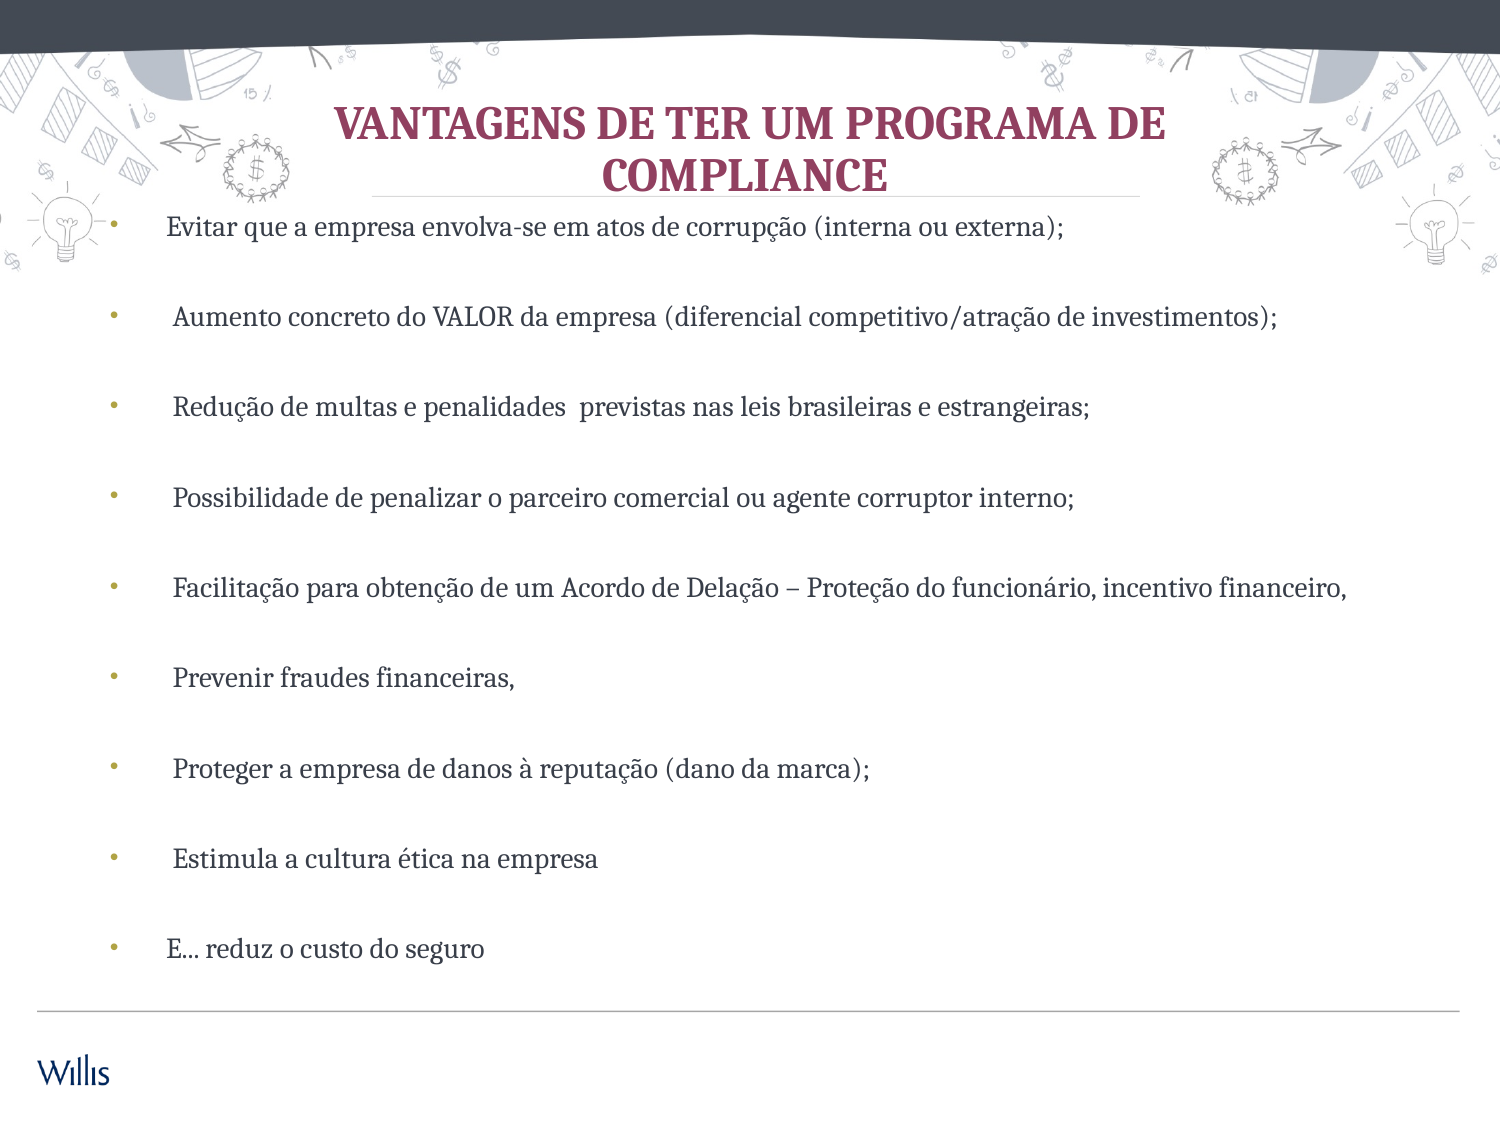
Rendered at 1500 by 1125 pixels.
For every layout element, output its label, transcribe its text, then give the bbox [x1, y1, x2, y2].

title VANTAGENS DE TER UM PROGRAMA DE COMPLIANCE [268, 90, 1233, 173]
text_box Evitar que a empresa envolva-se em atos de corrupção (interna ou externa); Aumento concreto do VALOR da empresa (diferencial competitivo/atração de investimentos); Redução de multas e penalidades previstas nas leis brasileiras e estrangeiras; Possibilidade de penalizar o parceiro comercial ou agente corruptor interno; Facilitação para obtenção de um Acordo de Delação – Proteção do funcionário, incentivo financeiro, Prevenir fraudes financeiras, Proteger a empresa de danos à reputação (dano da marca); Estimula a cultura ética na empresa E... reduz o custo do seguro [94, 199, 1466, 1016]
picture [16, 1023, 143, 1114]
picture [0, 0, 1500, 336]
